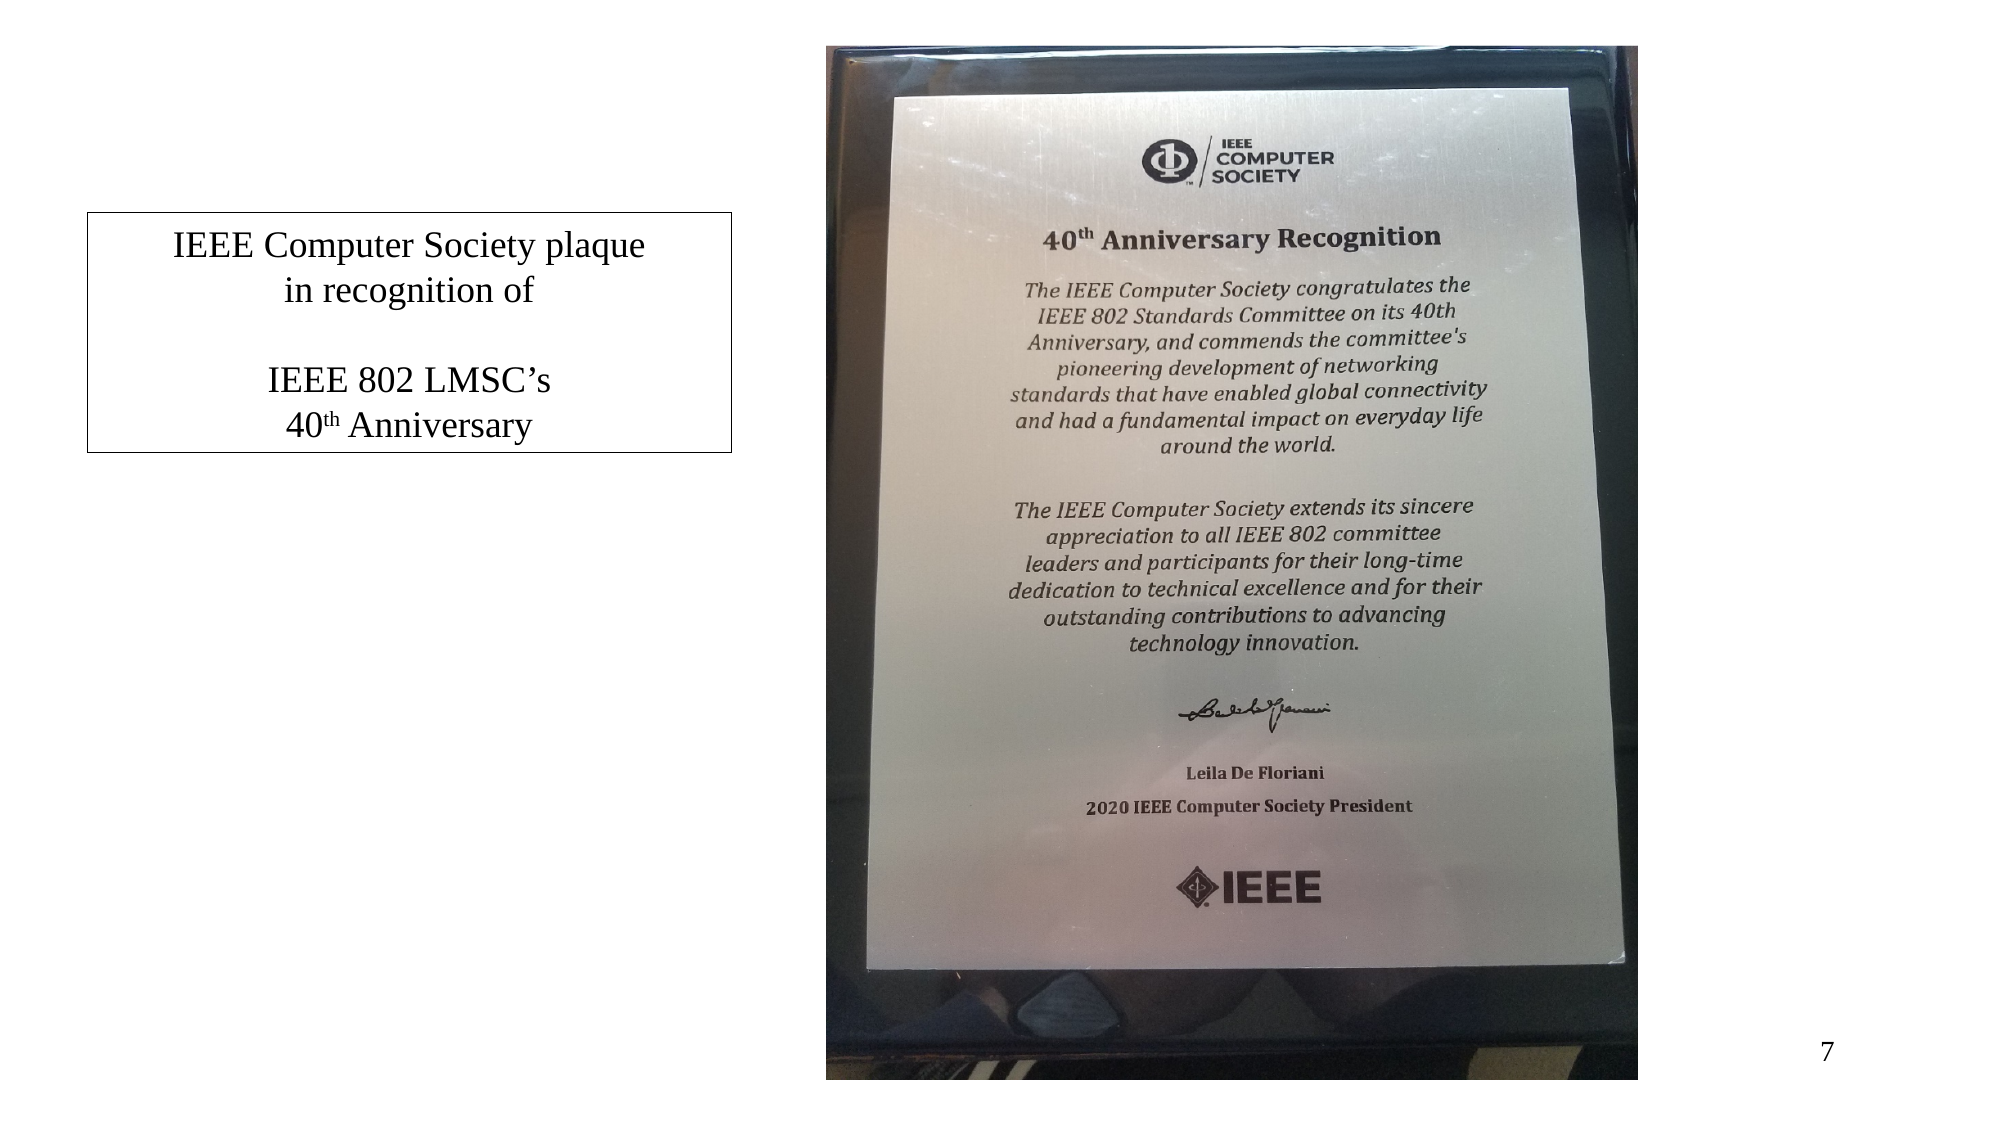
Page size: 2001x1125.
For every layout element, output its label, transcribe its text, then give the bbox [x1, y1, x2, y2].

slide_number 7 [1433, 1024, 1851, 1101]
picture [826, 47, 1637, 155]
picture [826, 969, 1637, 1079]
text_box IEEE Computer Society plaque in recognition of IEEE 802 LMSC’s 40th Anniversary [87, 212, 709, 453]
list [714, 155, 1749, 969]
